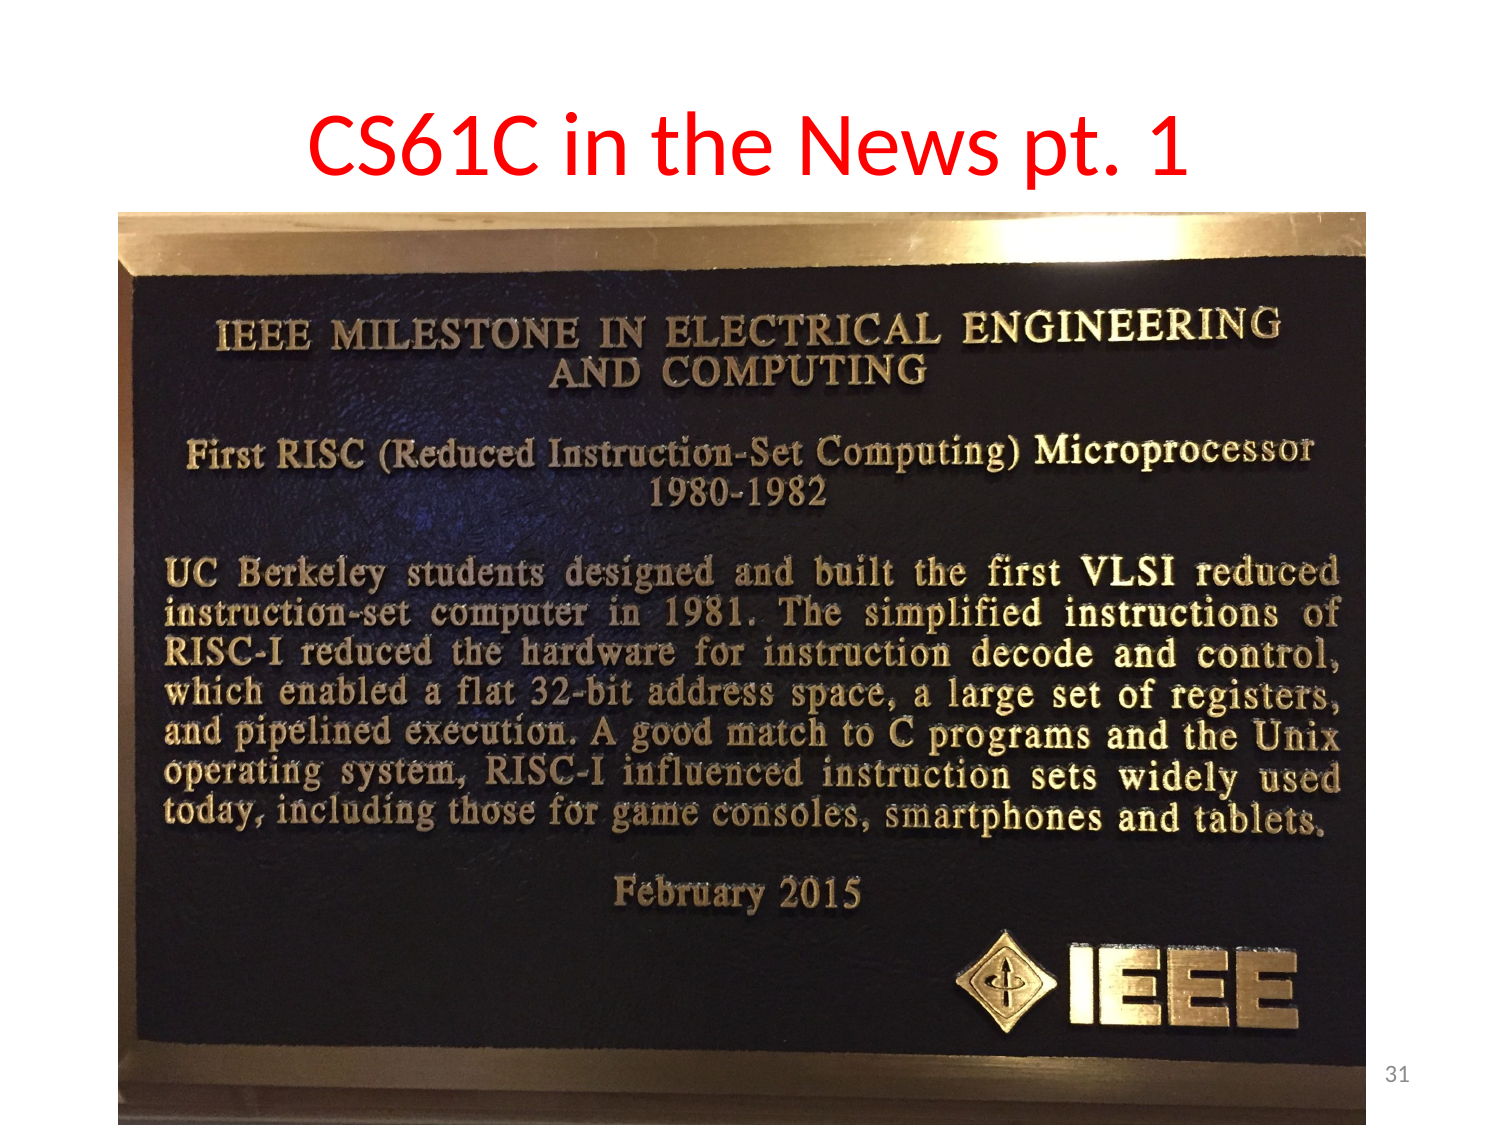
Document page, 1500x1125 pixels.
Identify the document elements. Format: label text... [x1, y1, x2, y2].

title CS61C in the News pt. 1 [75, 45, 1425, 210]
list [0, 212, 1500, 1125]
